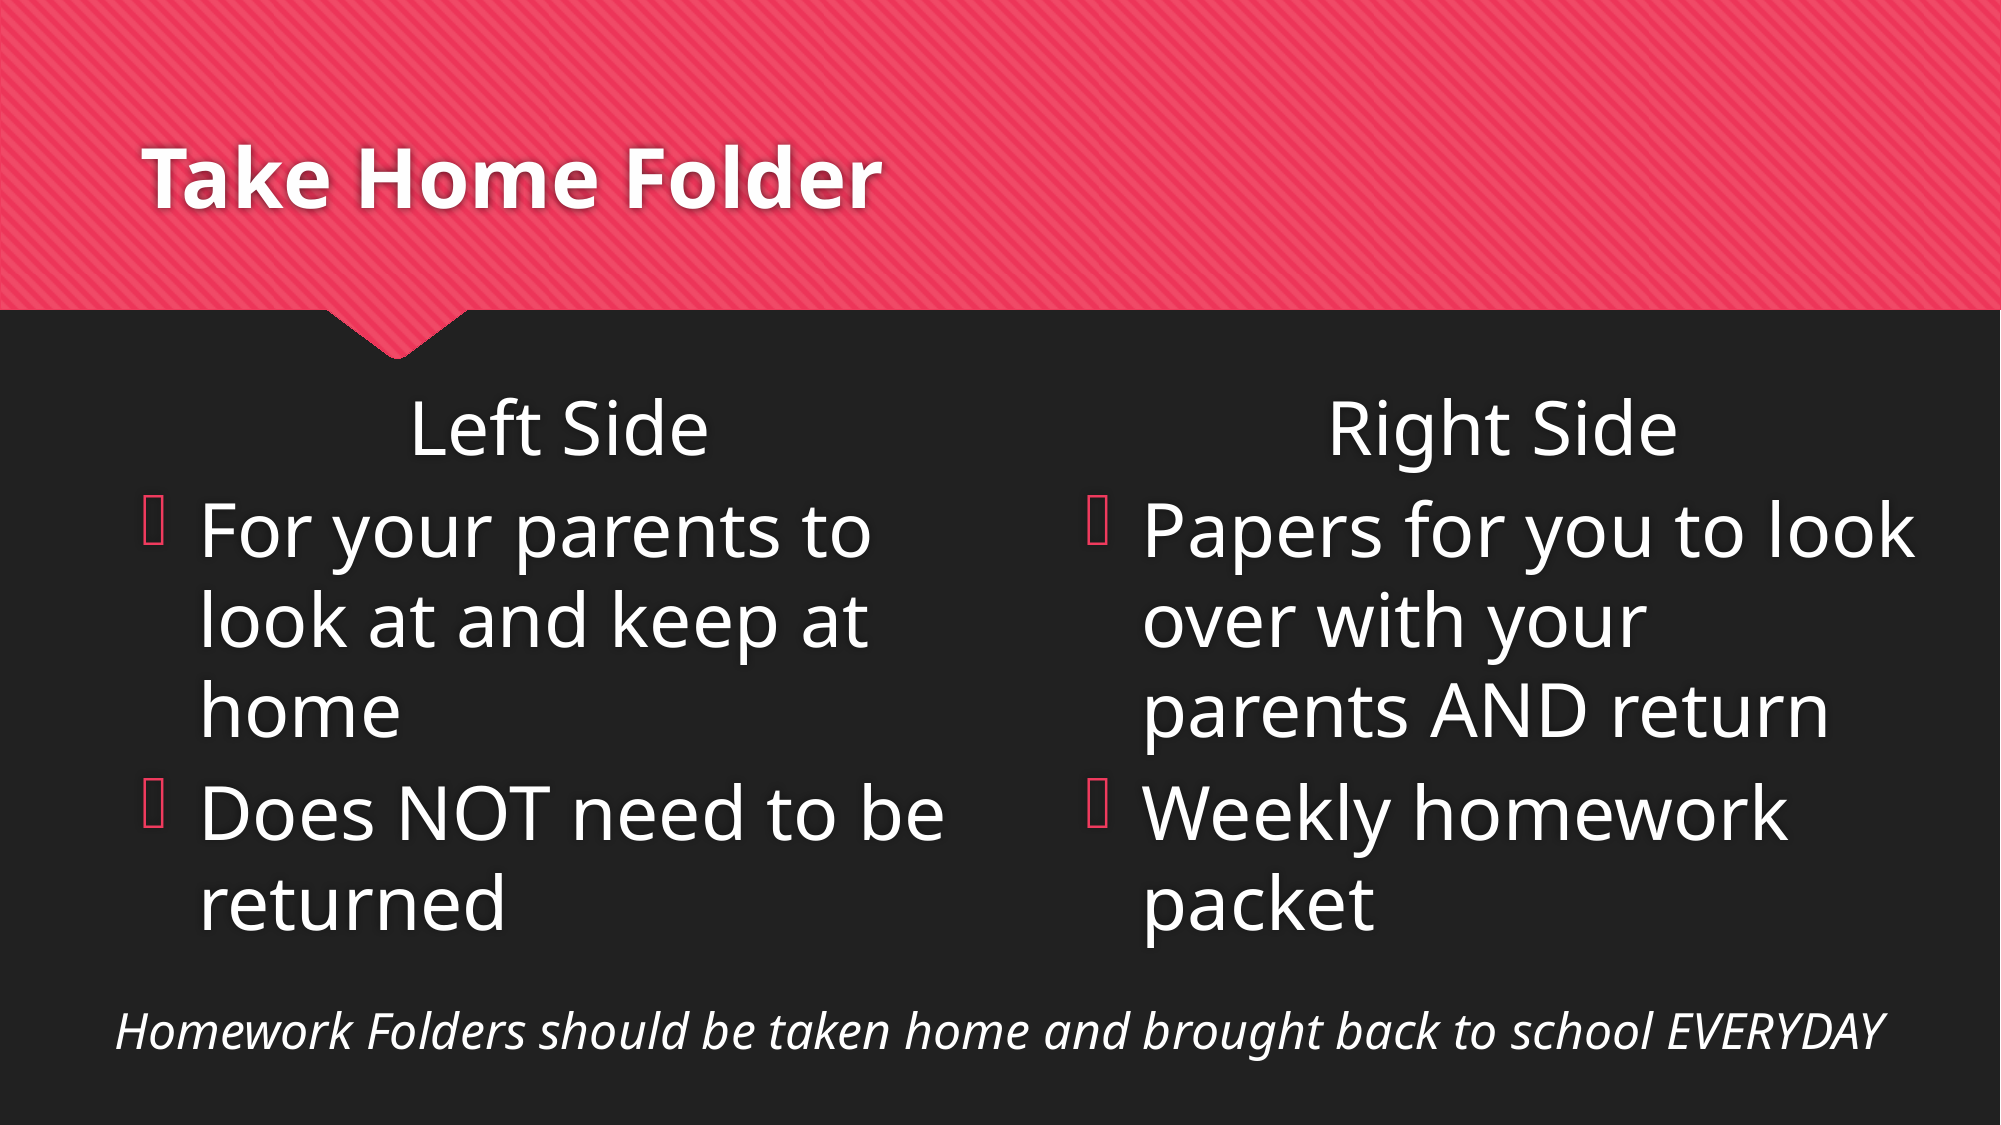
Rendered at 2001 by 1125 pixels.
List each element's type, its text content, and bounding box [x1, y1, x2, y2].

title Take Home Folder [132, 72, 1868, 234]
text_box Right Side Papers for you to look over with your parents AND return Weekly homework packet [1078, 364, 1929, 962]
text_box Homework Folders should be taken home and brought back to school EVERYDAY [106, 992, 1894, 1068]
list Left Side For your parents to look at and keep at home Does NOT need to be returned [133, 364, 986, 962]
picture [1, 0, 2000, 358]
